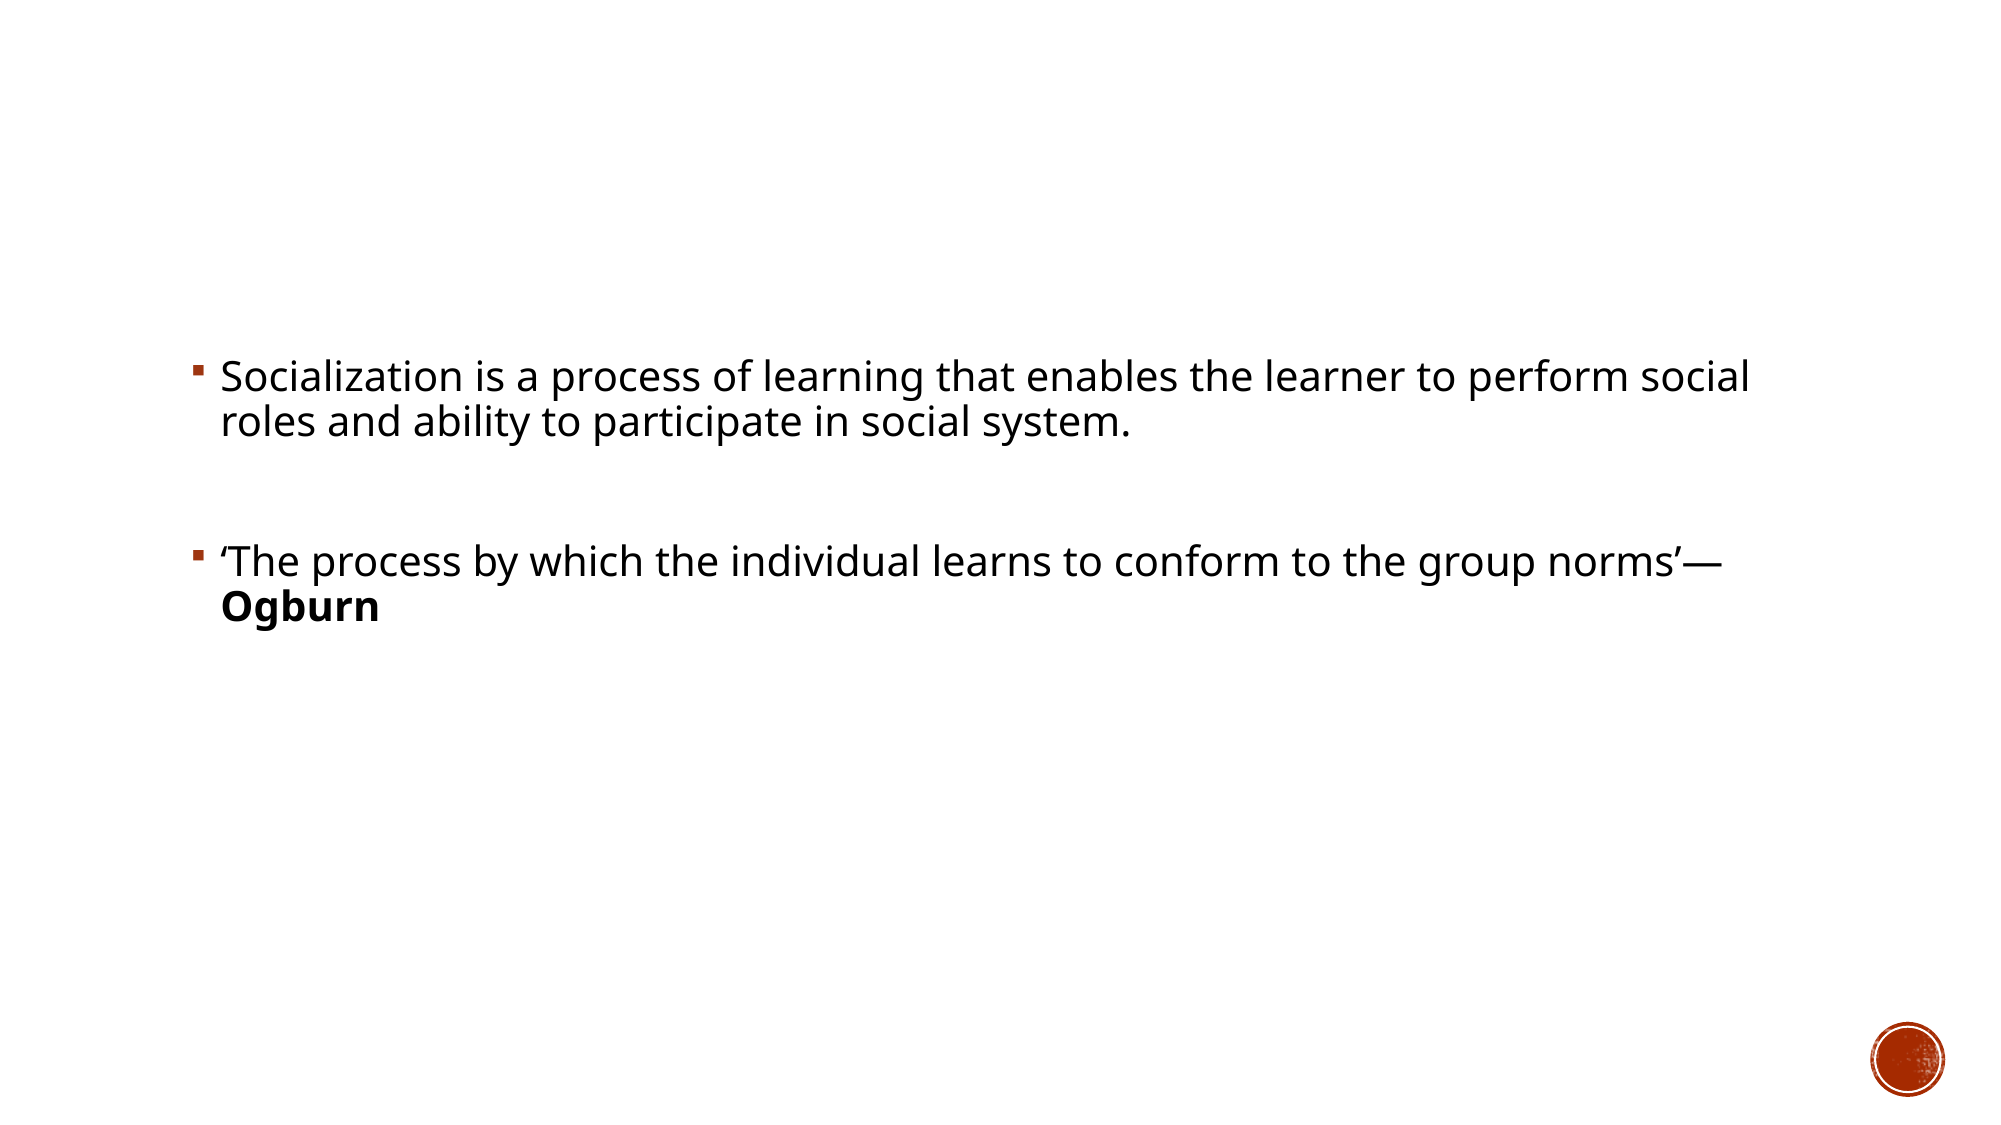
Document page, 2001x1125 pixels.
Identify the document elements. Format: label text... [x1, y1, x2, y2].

list Socialization is a process of learning that enables the learner to perform social roles and ability to participate in social system. ‘The process by which the individual learns to conform to the group norms’—Ogburn [175, 348, 1826, 1013]
